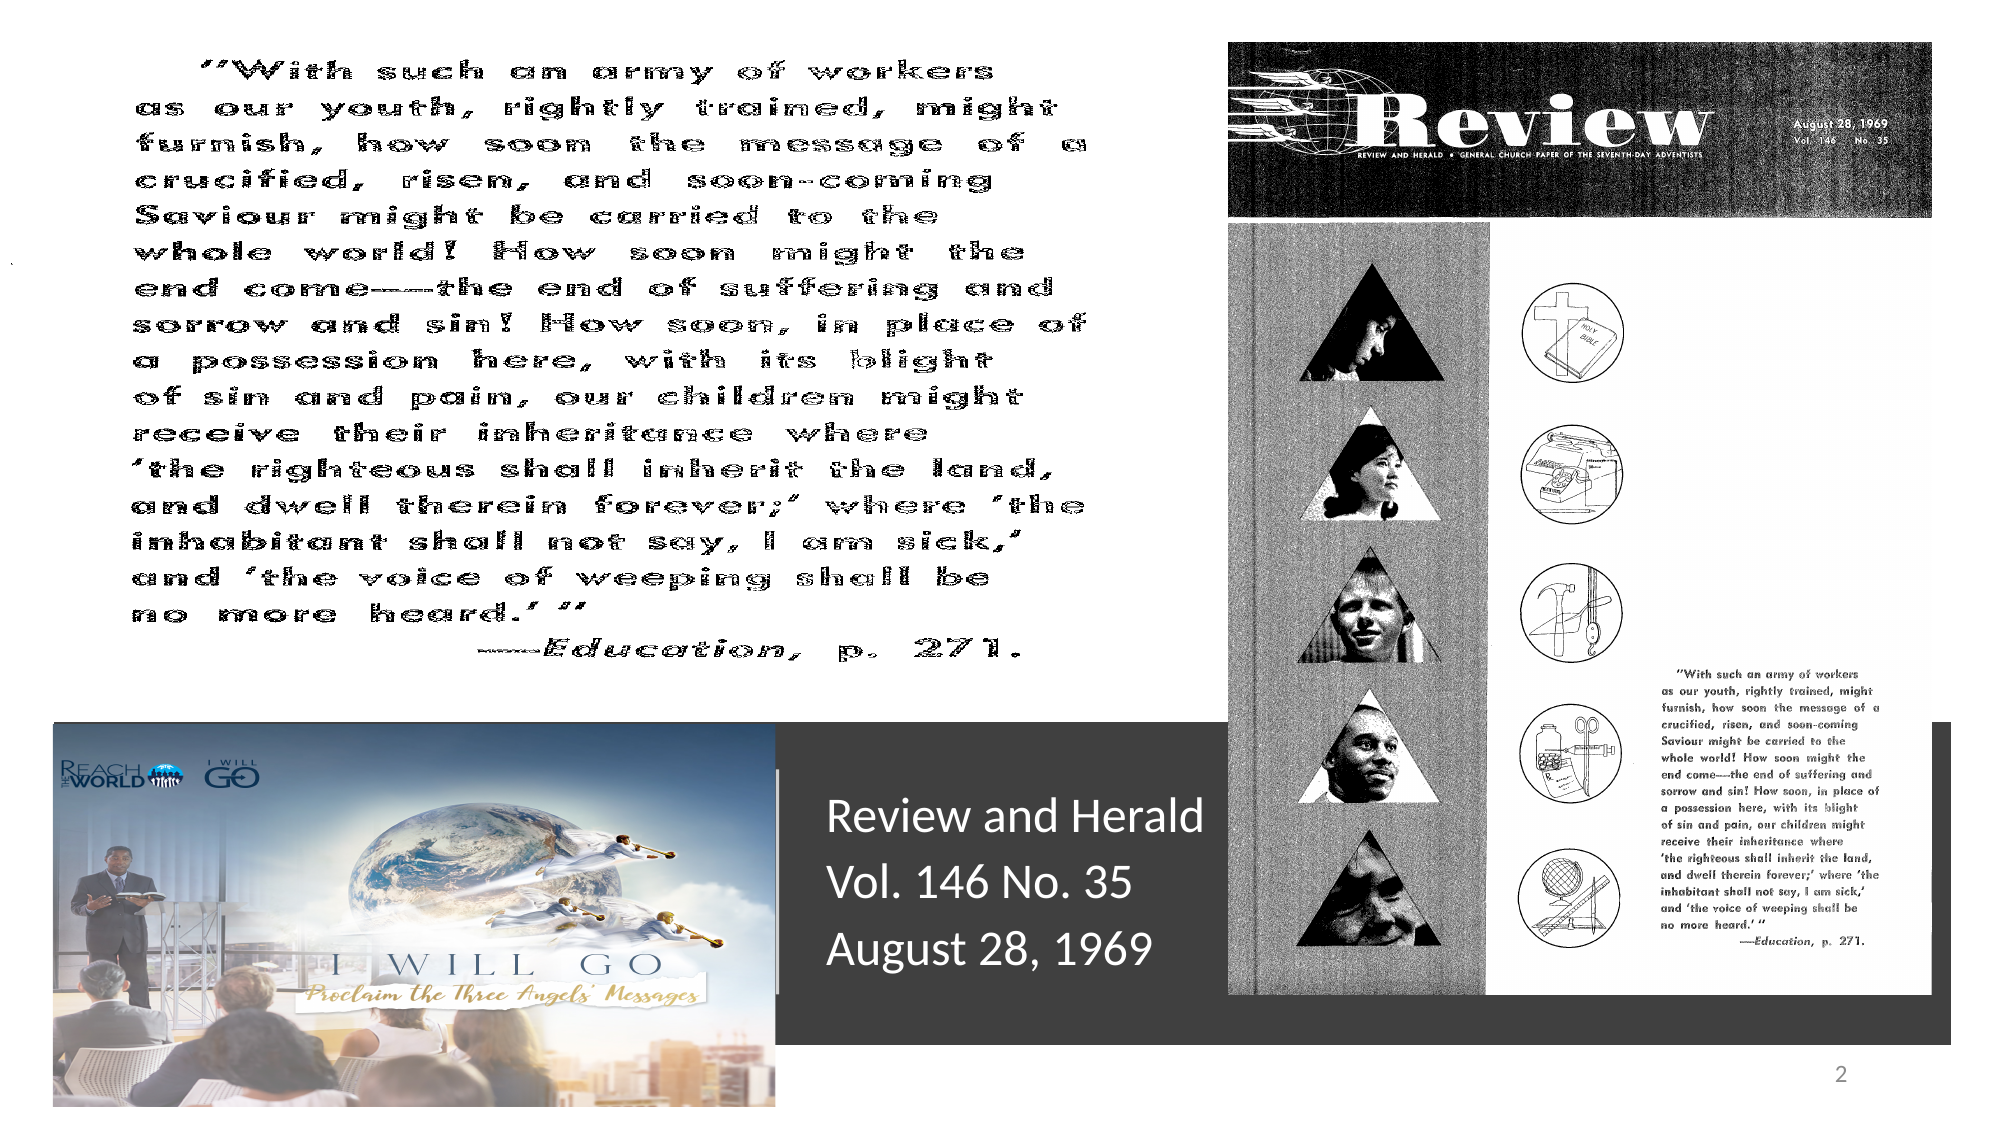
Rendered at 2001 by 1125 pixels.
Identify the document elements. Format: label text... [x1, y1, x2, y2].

text_box [776, 731, 1942, 1036]
picture [52, 724, 776, 1107]
slide_number 2 [1412, 1042, 1863, 1103]
picture [1228, 42, 1932, 995]
text_box Review and Herald Vol. 146 No. 35 August 28, 1969 [811, 757, 1896, 1008]
picture [0, 0, 1219, 714]
